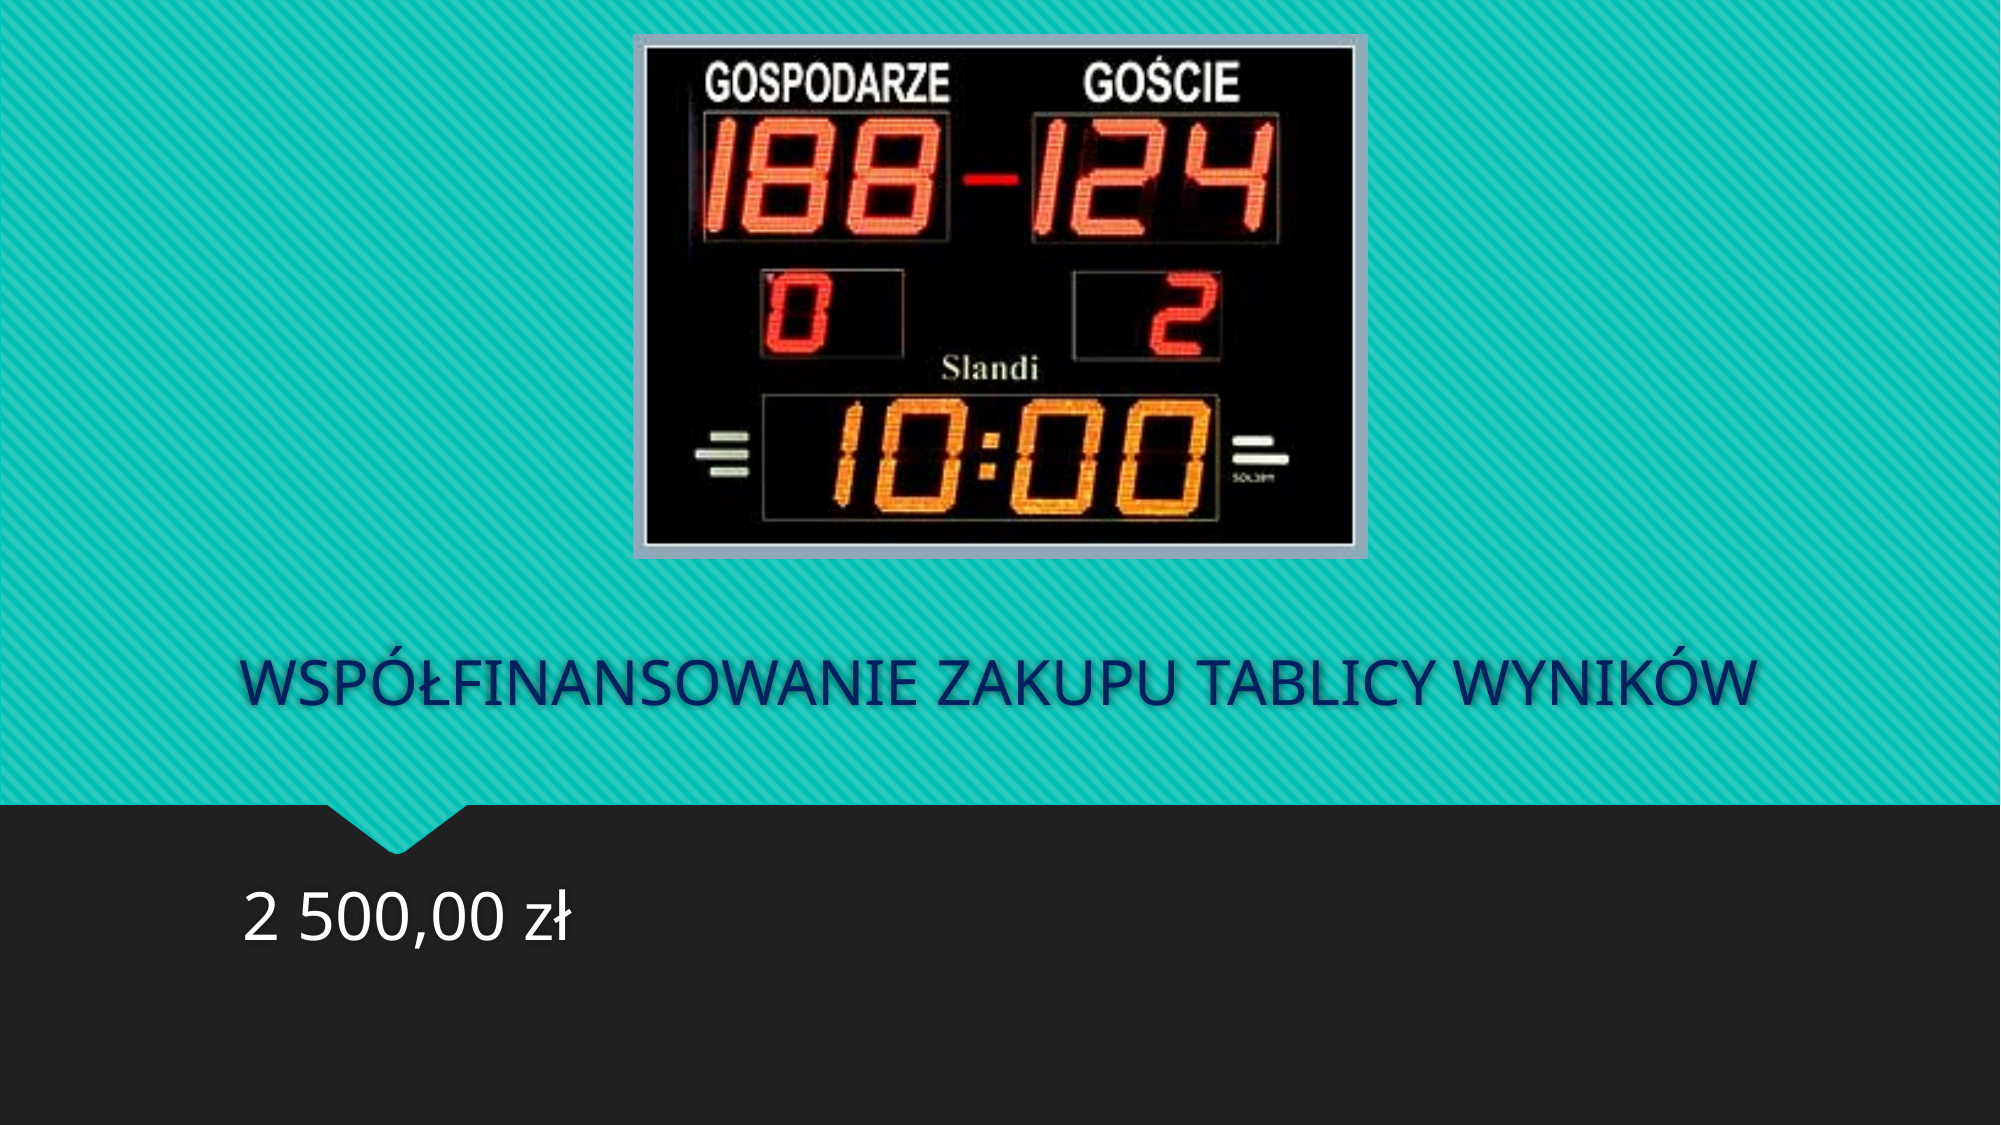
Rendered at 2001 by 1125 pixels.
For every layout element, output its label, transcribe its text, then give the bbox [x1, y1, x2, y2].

title WSPÓŁFINANSOWANIE ZAKUPU TABLICY WYNIKÓW [132, 237, 1868, 726]
subtitle 2 500,00 zł [71, 866, 1868, 1085]
picture [632, 34, 1369, 560]
